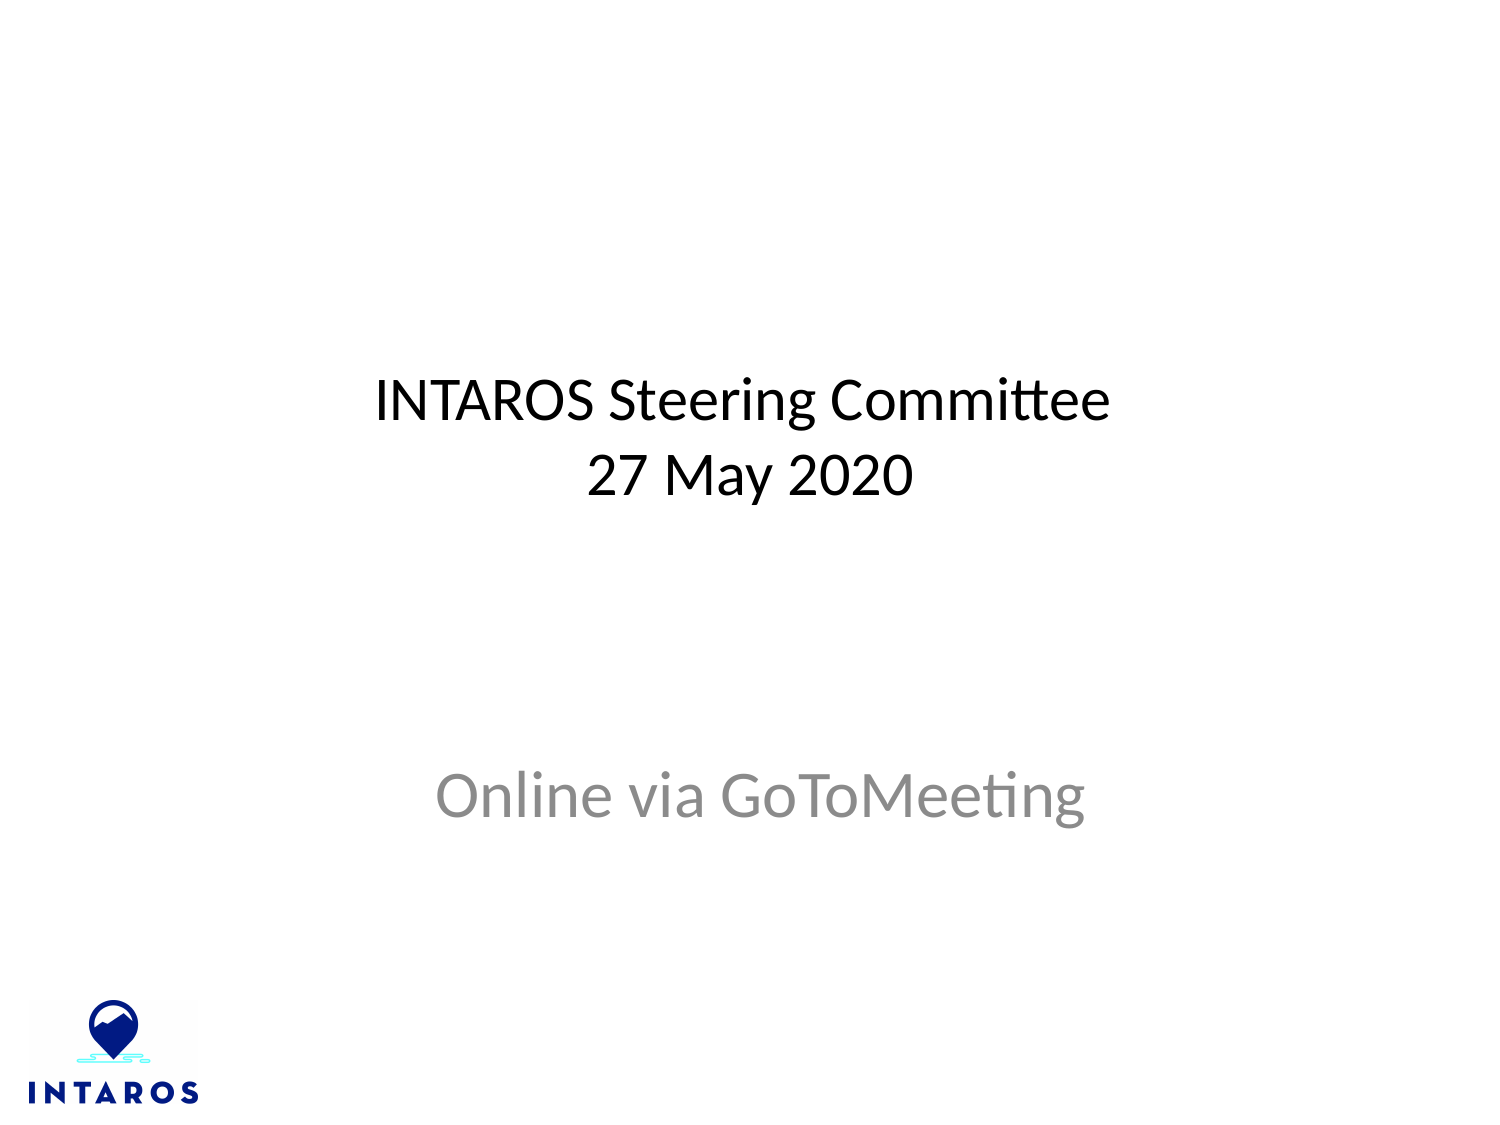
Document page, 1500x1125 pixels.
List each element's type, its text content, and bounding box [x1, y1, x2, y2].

picture [29, 1000, 198, 1104]
title INTAROS Steering Committee 27 May 2020 [112, 349, 1388, 591]
subtitle Online via GoToMeeting [135, 743, 1388, 1031]
